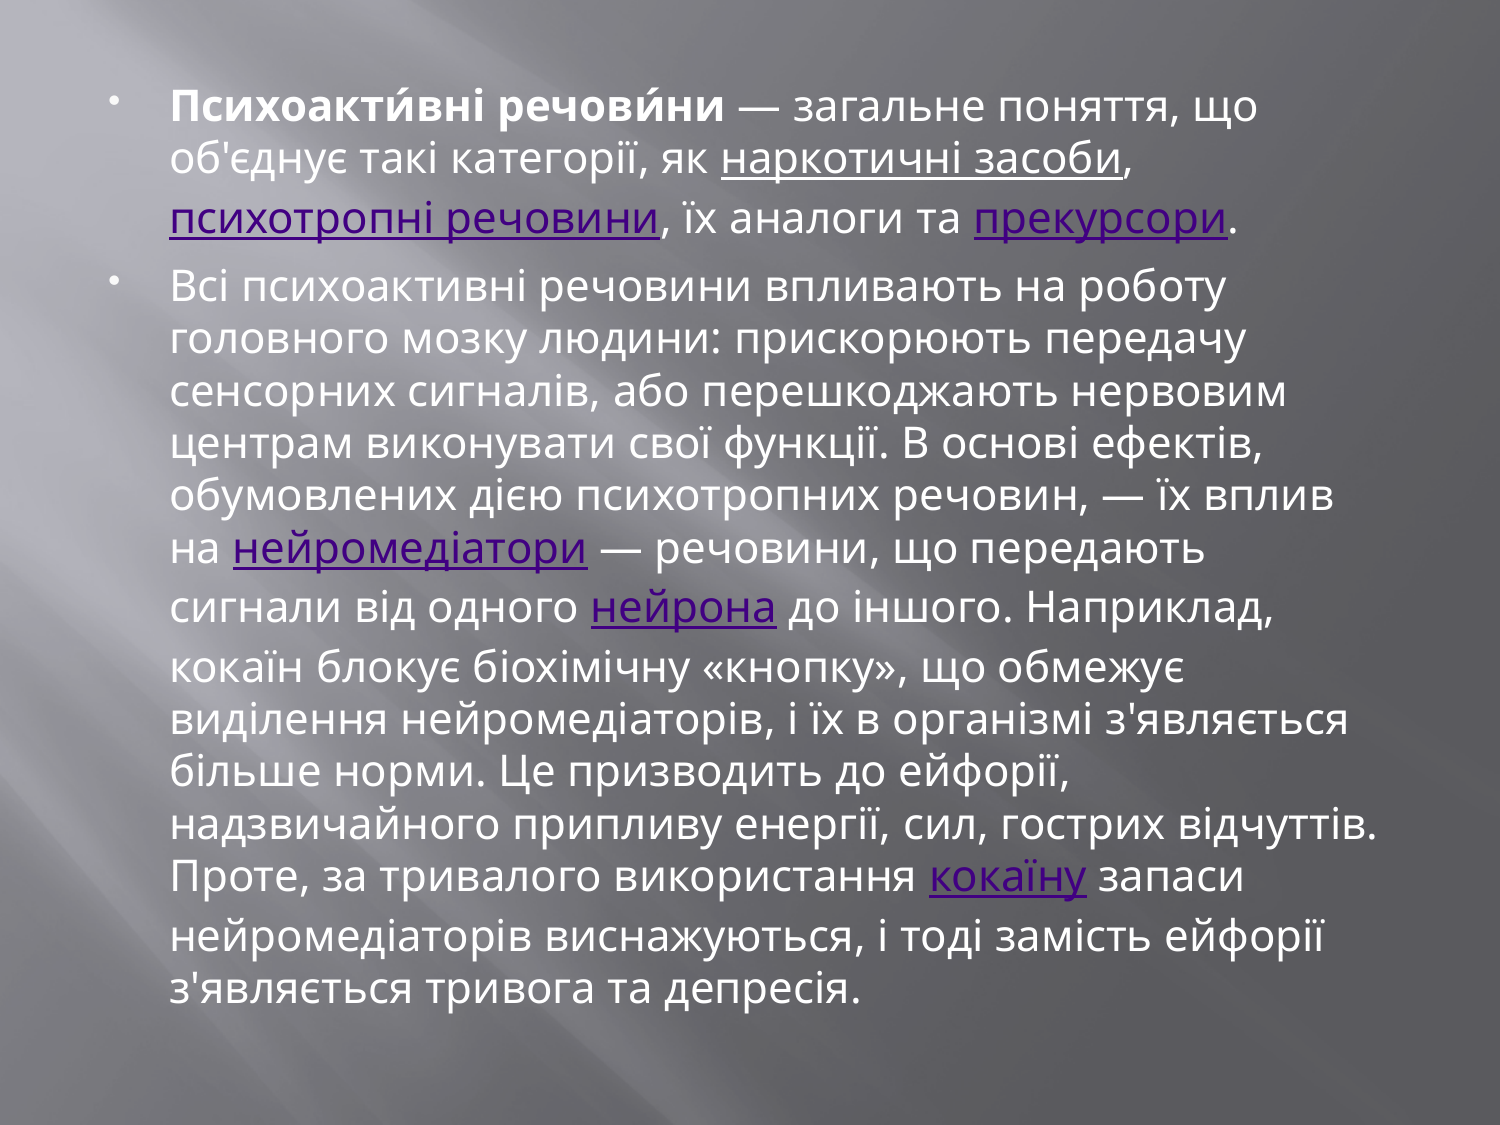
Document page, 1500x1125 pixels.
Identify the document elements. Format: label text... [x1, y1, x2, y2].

list Психоакти́вні речови́ни — загальне поняття, що об'єднує такі категорії, як наркотичні засоби, психотропні речовини, їх аналоги та прекурсори. Всі психоактивні речовини впливають на роботу головного мозку людини: прискорюють передачу сенсорних сигналів, або перешкоджають нервовим центрам виконувати свої функції. В основі ефектів, обумовлених дією психотропних речовин, — їх вплив на нейромедіатори — речовини, що передають сигнали від одного нейрона до іншого. Наприклад, кокаїн блокує біохімічну «кнопку», що обмежує виділення нейромедіаторів, і їх в організмі з'являється більше норми. Це призводить до ейфорії, надзвичайного припливу енергії, сил, гострих відчуттів. Проте, за тривалого використання кокаїну запаси нейромедіаторів виснажуються, і тоді замість ейфорії з'являється тривога та депресія. [75, 70, 1407, 1035]
